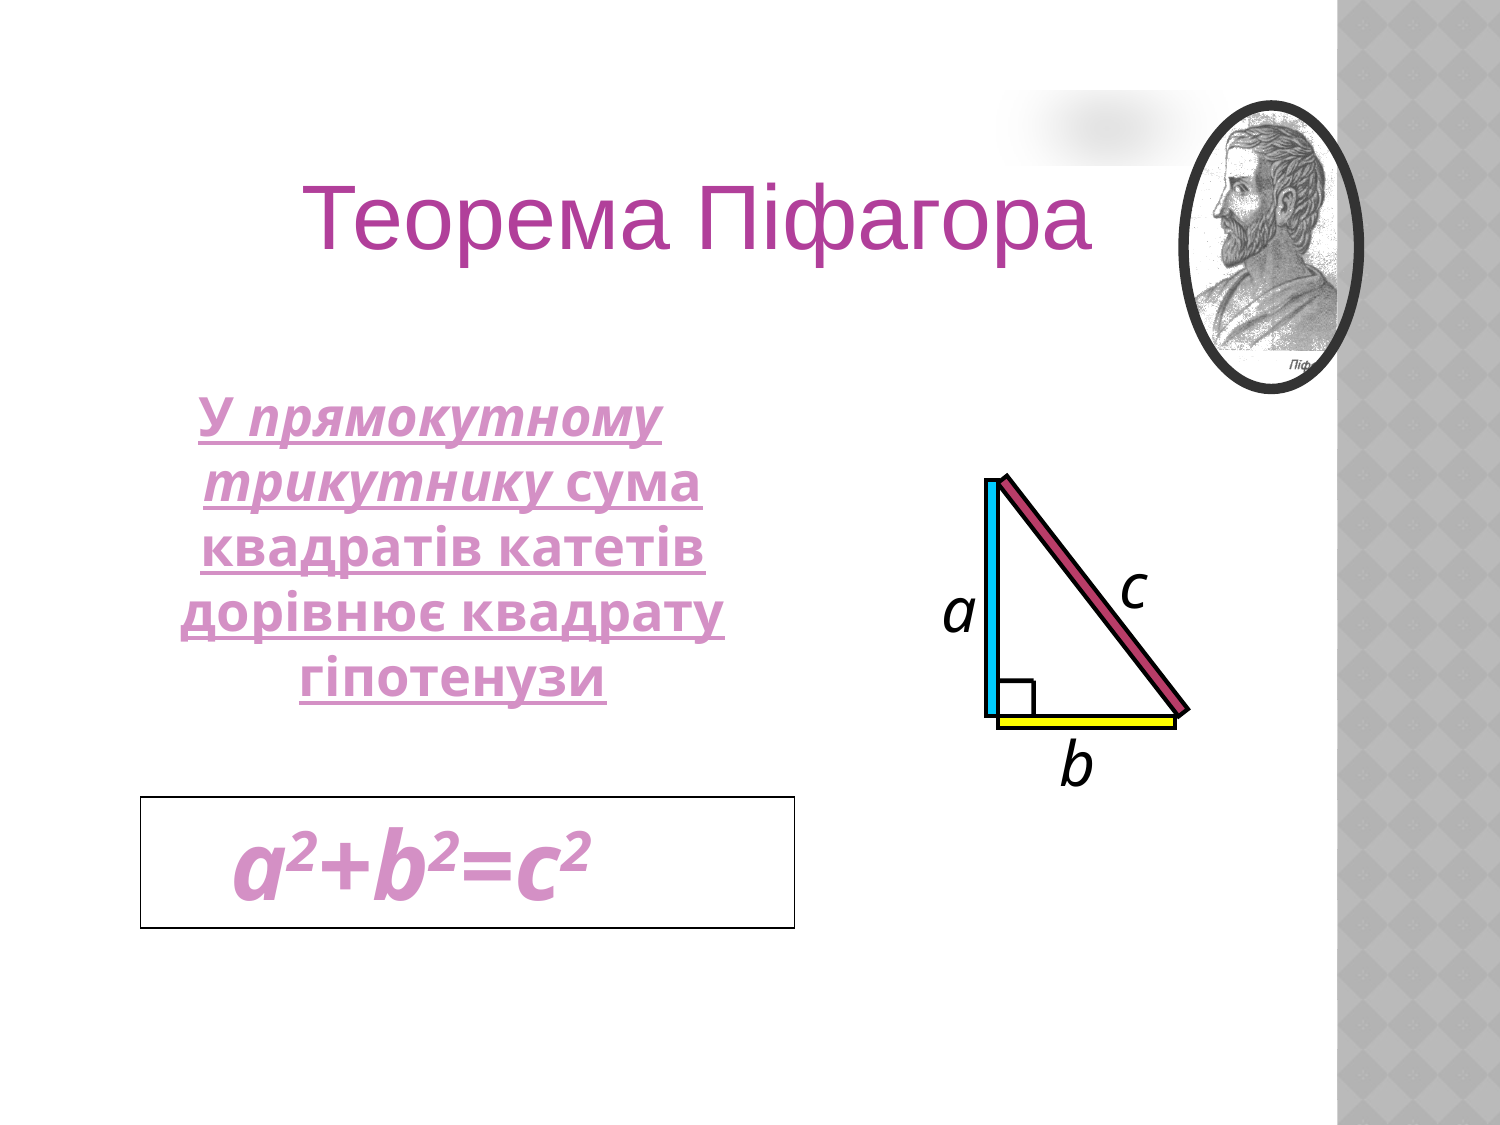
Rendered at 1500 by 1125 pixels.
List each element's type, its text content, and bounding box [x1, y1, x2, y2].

text_box [998, 716, 1045, 728]
text_box [998, 475, 1104, 621]
text_box [1110, 629, 1188, 717]
text_box c [1104, 538, 1176, 629]
text_box [986, 479, 998, 562]
text_box b [1045, 716, 1117, 806]
text_box а [927, 562, 1034, 653]
list У прямокутному трикутнику сума квадратів катетів дорівнює квадрату гіпотенузи [93, 375, 768, 774]
text_box [986, 653, 998, 716]
text_box Теорема Піфагора [58, 35, 1337, 275]
picture [1183, 104, 1360, 390]
text_box а2+b2=с2 [140, 796, 795, 929]
text_box [1117, 716, 1176, 728]
